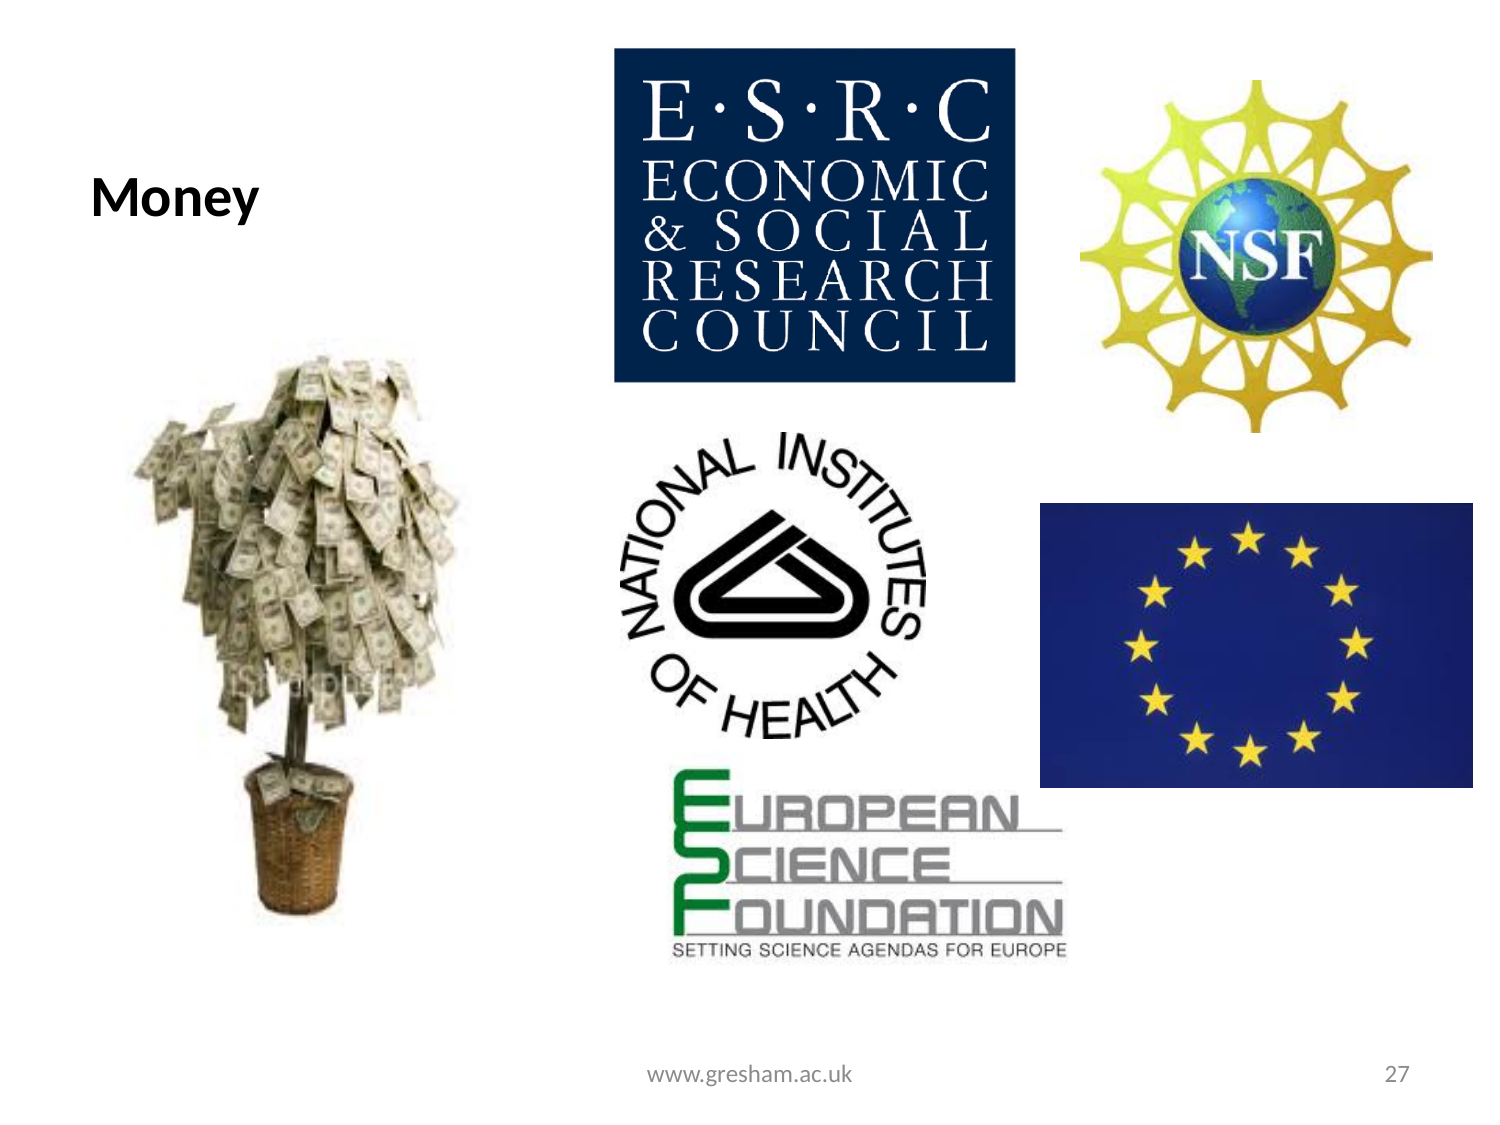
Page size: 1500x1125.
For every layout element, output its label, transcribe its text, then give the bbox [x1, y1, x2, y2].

title Money [75, 44, 569, 236]
picture [1080, 80, 1433, 433]
footer www.gresham.ac.uk [512, 1042, 988, 1103]
picture [52, 337, 566, 929]
picture [608, 42, 1022, 389]
picture [619, 432, 927, 739]
picture [1039, 503, 1474, 789]
slide_number 27 [1074, 1042, 1425, 1103]
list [643, 727, 1098, 1000]
